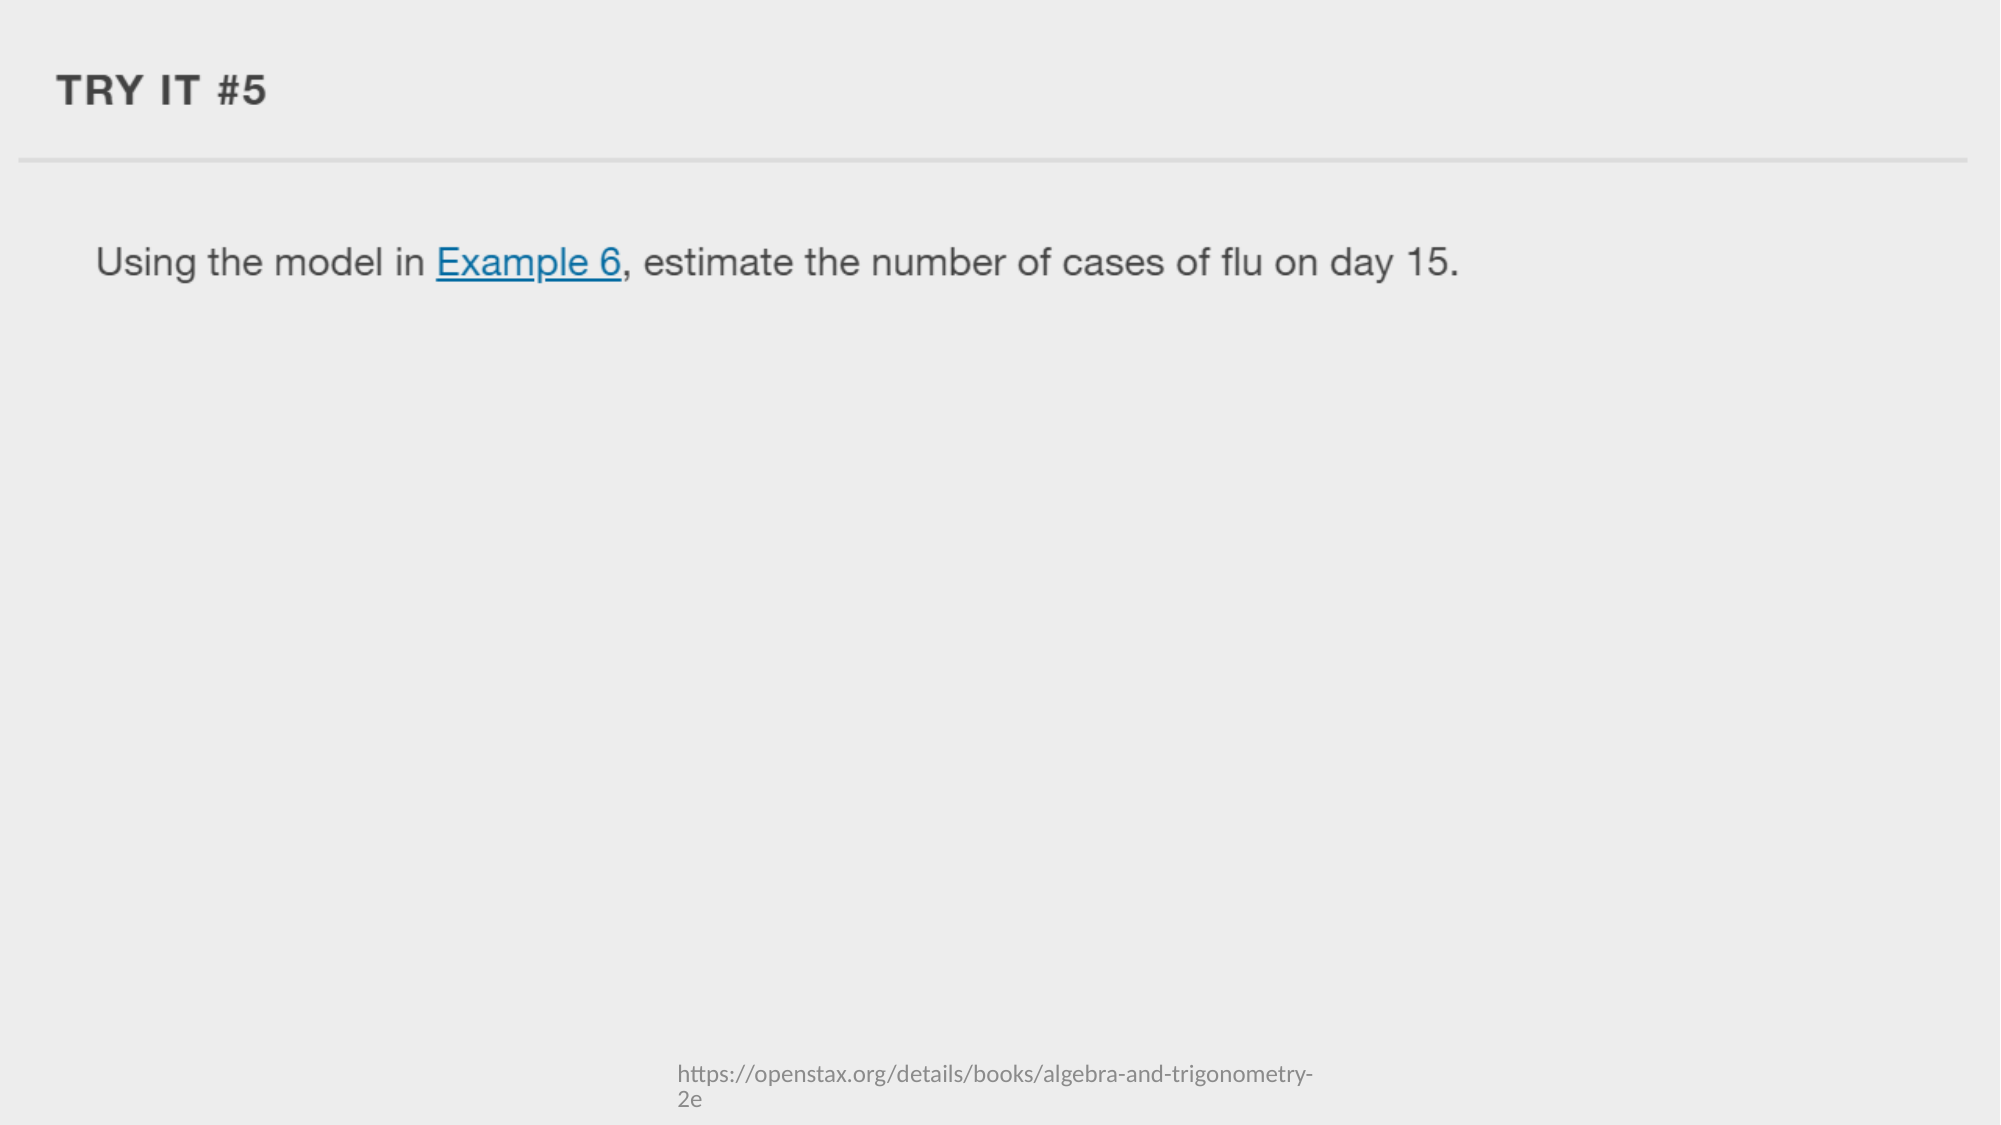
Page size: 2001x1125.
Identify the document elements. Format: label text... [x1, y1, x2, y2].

footer https://openstax.org/details/books/algebra-and-trigonometry-2e [662, 1042, 1338, 1103]
picture [0, 22, 1985, 321]
